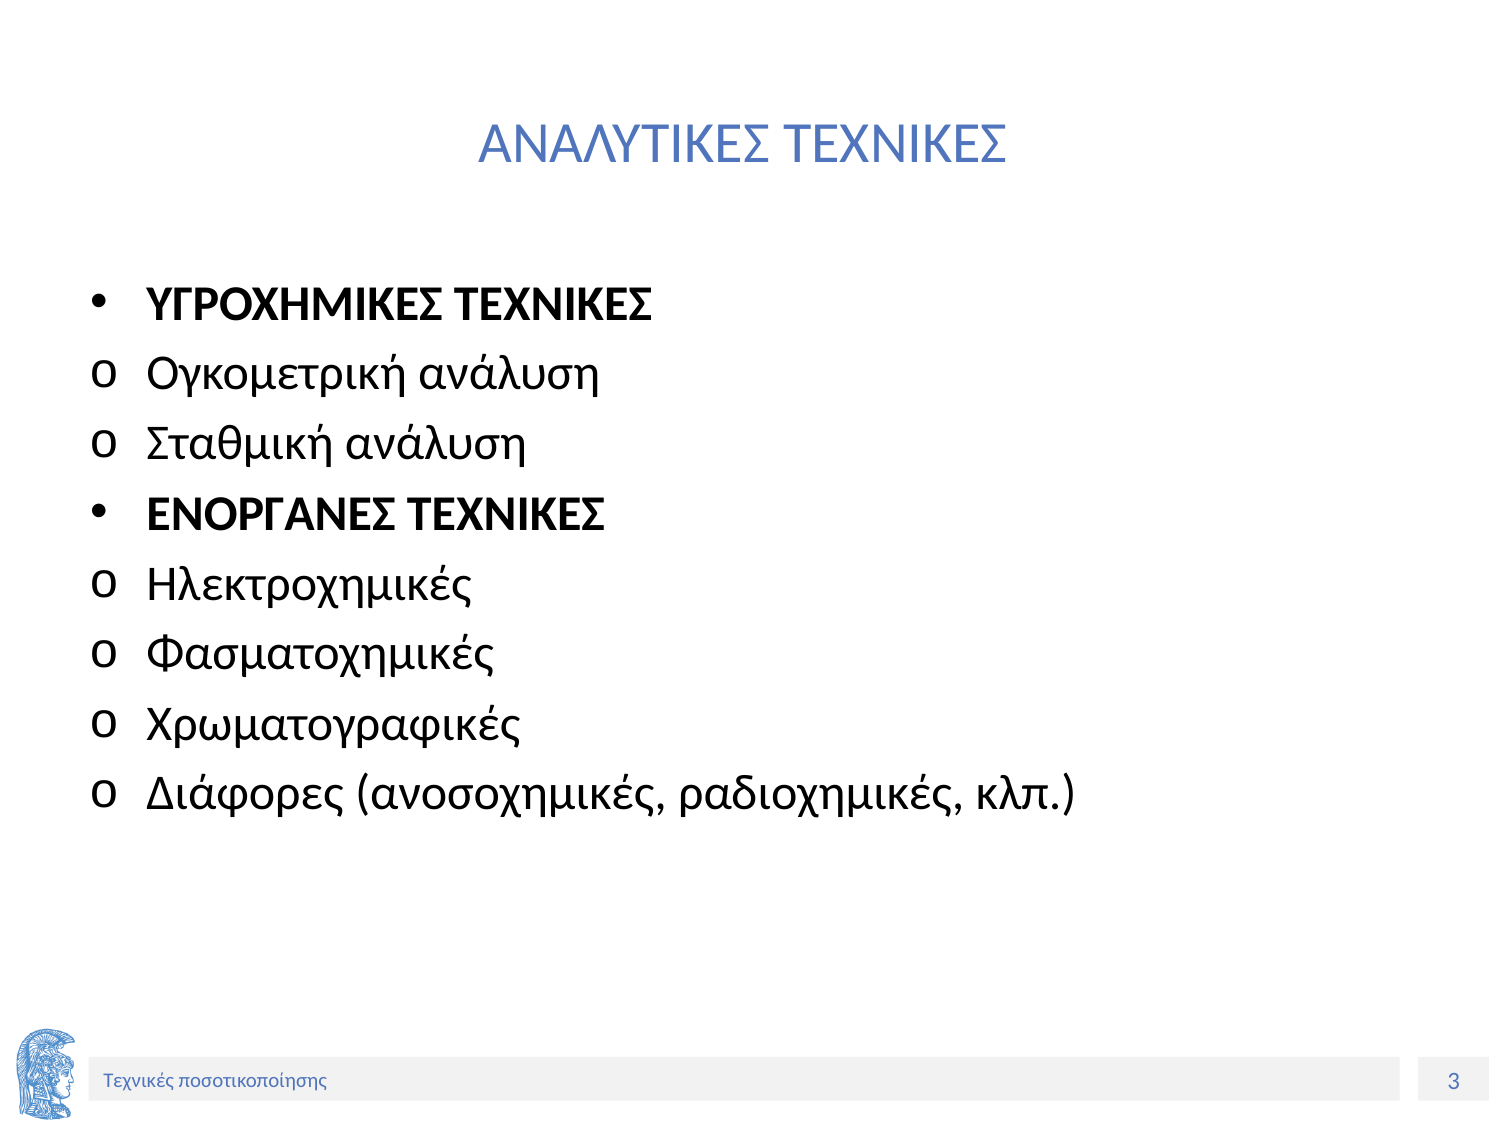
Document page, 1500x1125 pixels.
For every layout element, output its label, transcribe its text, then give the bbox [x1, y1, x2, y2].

title ΑΝΑΛΥΤΙΚΕΣ ΤΕΧΝΙΚΕΣ [74, 44, 1426, 233]
list ΥΓΡΟΧΗΜΙΚΕΣ ΤΕΧΝΙΚΕΣ Ογκομετρική ανάλυση Σταθμική ανάλυση ΕΝΟΡΓΑΝΕΣ ΤΕΧΝΙΚΕΣ Ηλεκτροχημικές Φασματοχημικές Χρωματογραφικές Διάφορες (ανοσοχημικές, ραδιοχημικές, κλπ.) [74, 262, 1426, 1006]
picture [9, 1025, 81, 1120]
